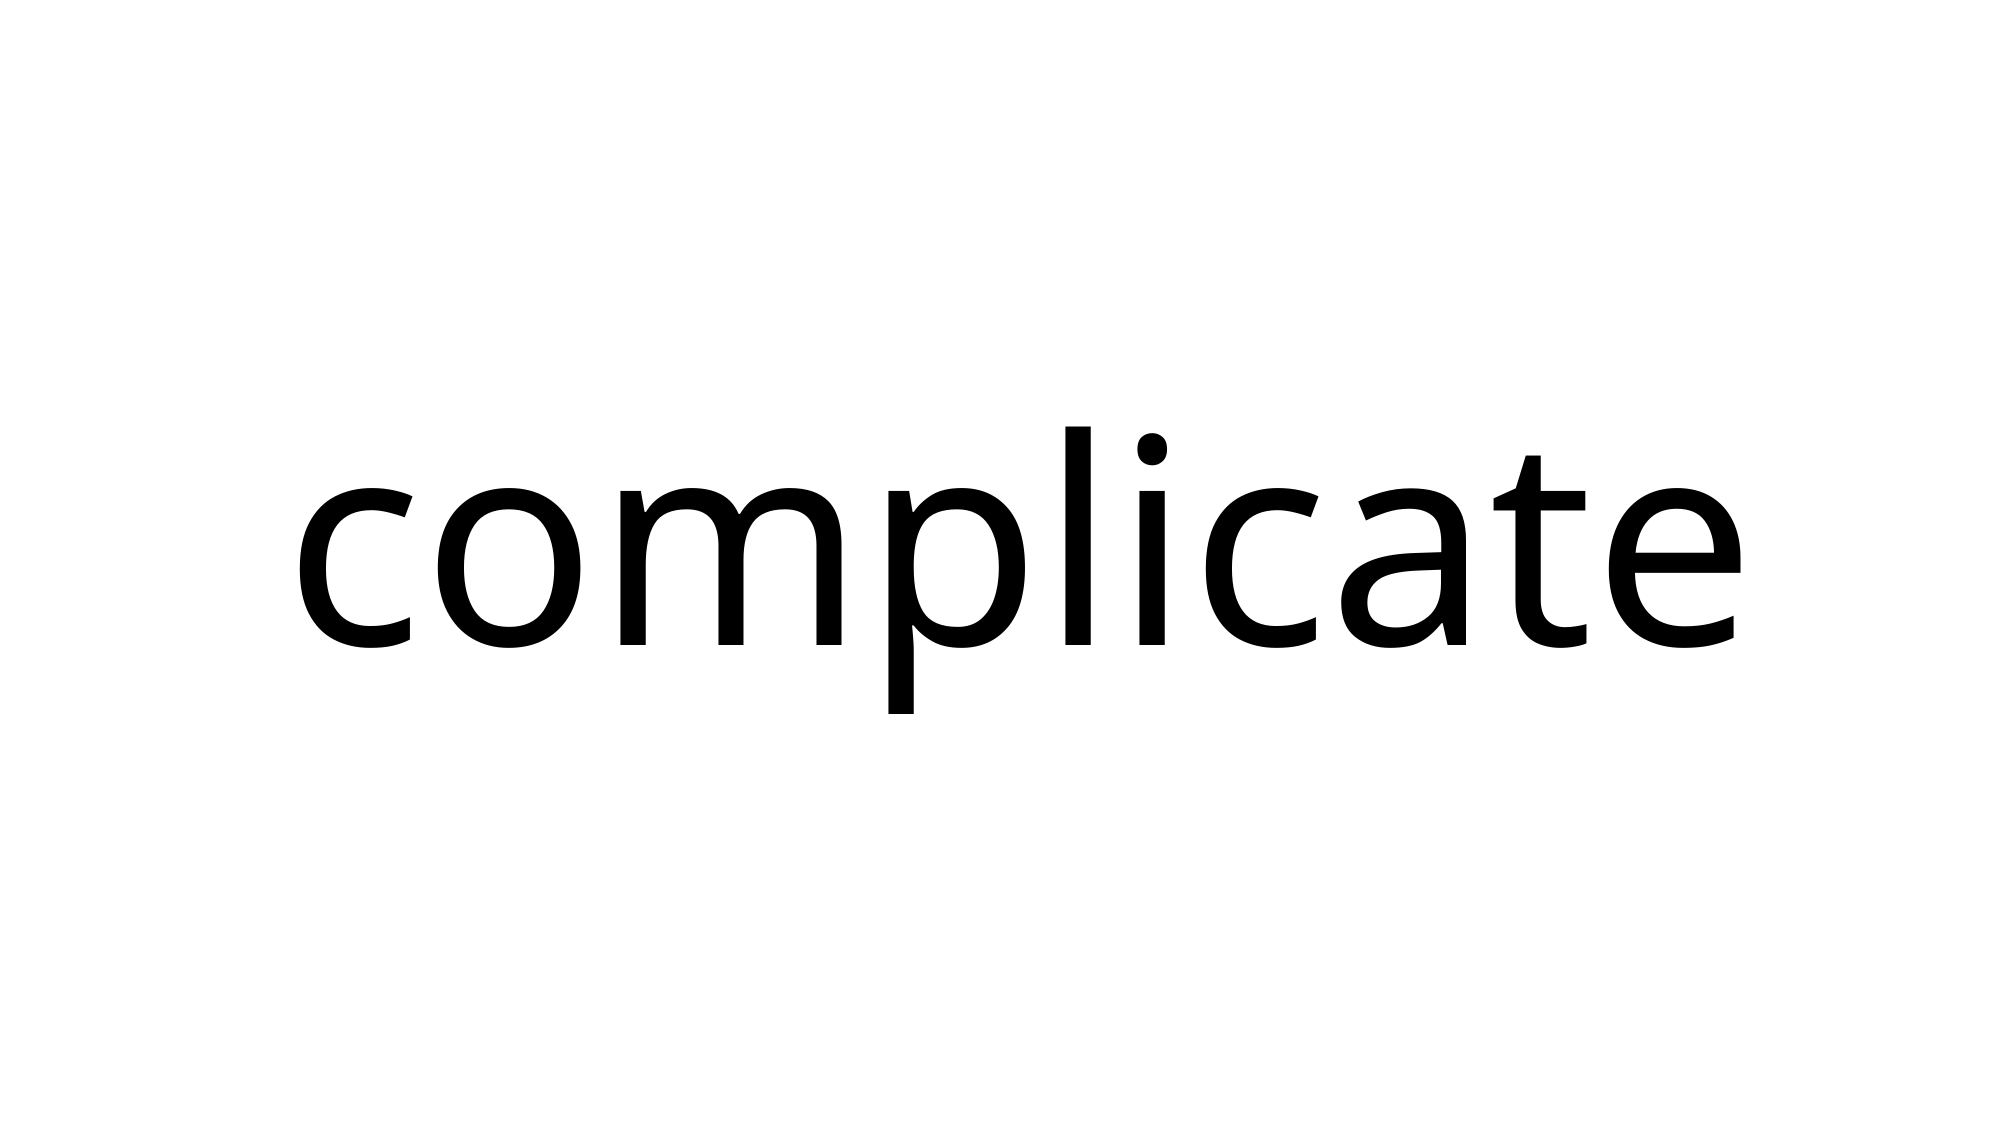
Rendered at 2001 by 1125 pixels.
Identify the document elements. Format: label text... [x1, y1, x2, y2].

text_box complicate [157, 443, 1883, 662]
